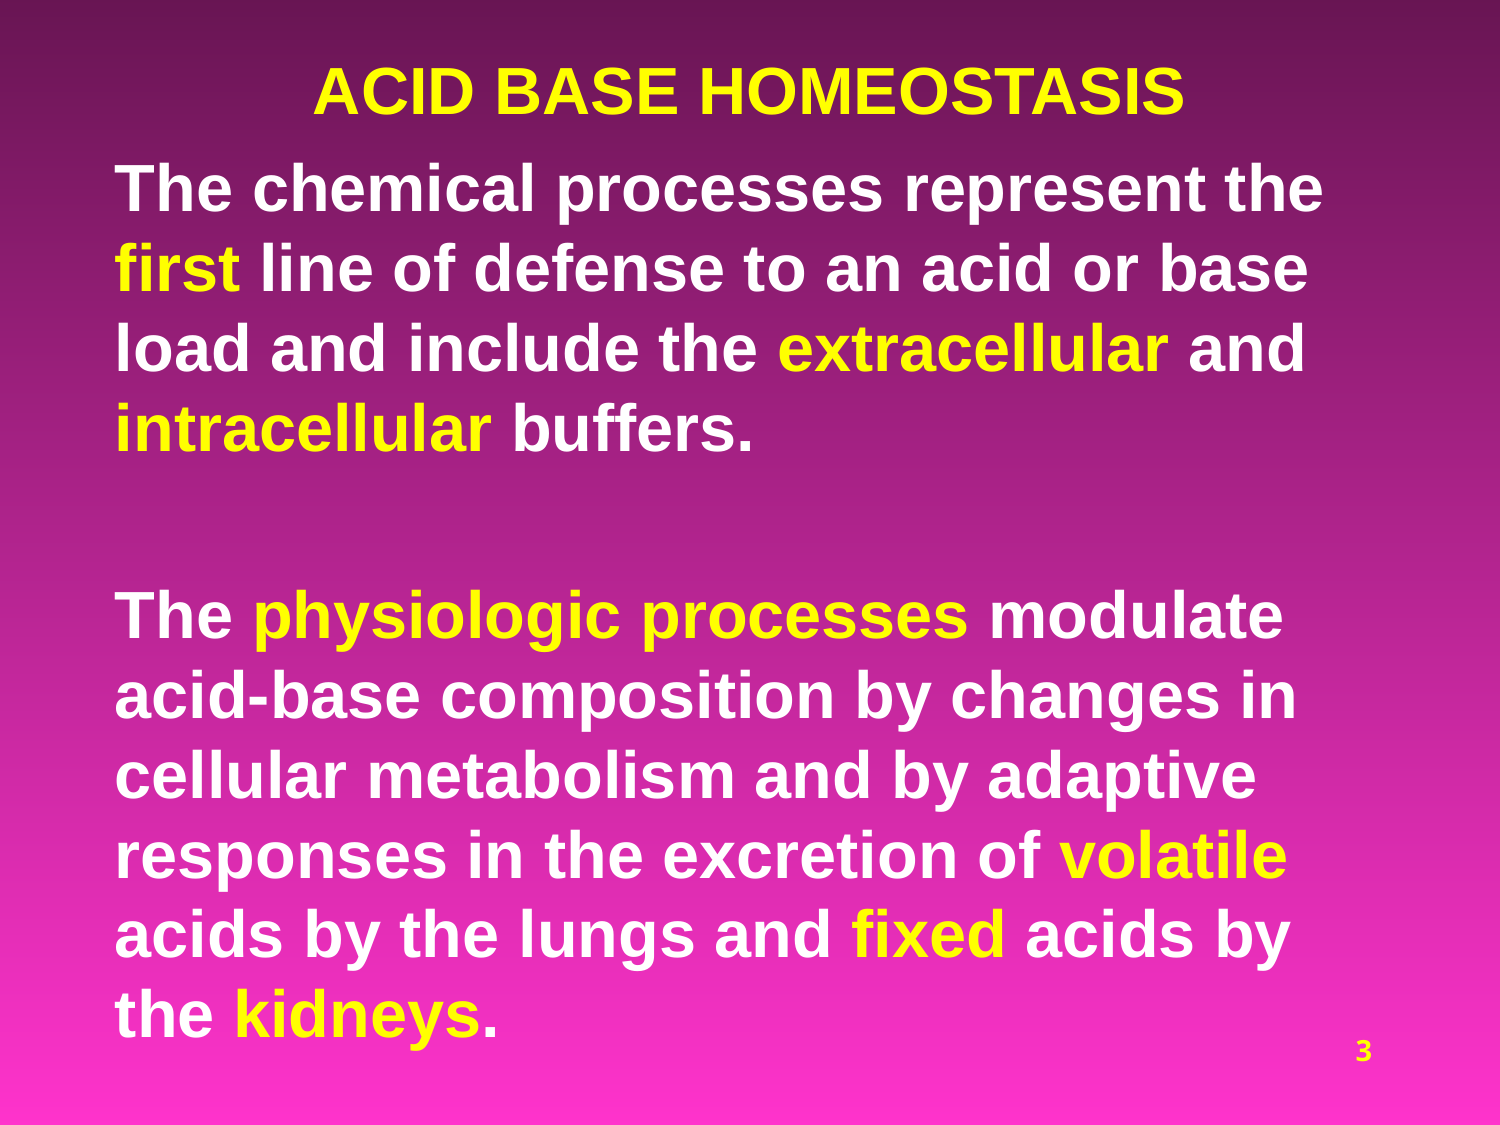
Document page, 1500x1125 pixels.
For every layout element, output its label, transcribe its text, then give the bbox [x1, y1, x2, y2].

list The chemical processes represent the first line of defense to an acid or base load and include the extracellular and intracellular buffers. The physiologic processes modulate acid-base composition by changes in cellular metabolism and by adaptive responses in the excretion of volatile acids by the lungs and fixed acids by the kidneys. [99, 137, 1375, 1088]
slide_number 3 [1074, 1025, 1388, 1100]
title ACID BASE HOMEOSTASIS [112, 24, 1388, 150]
